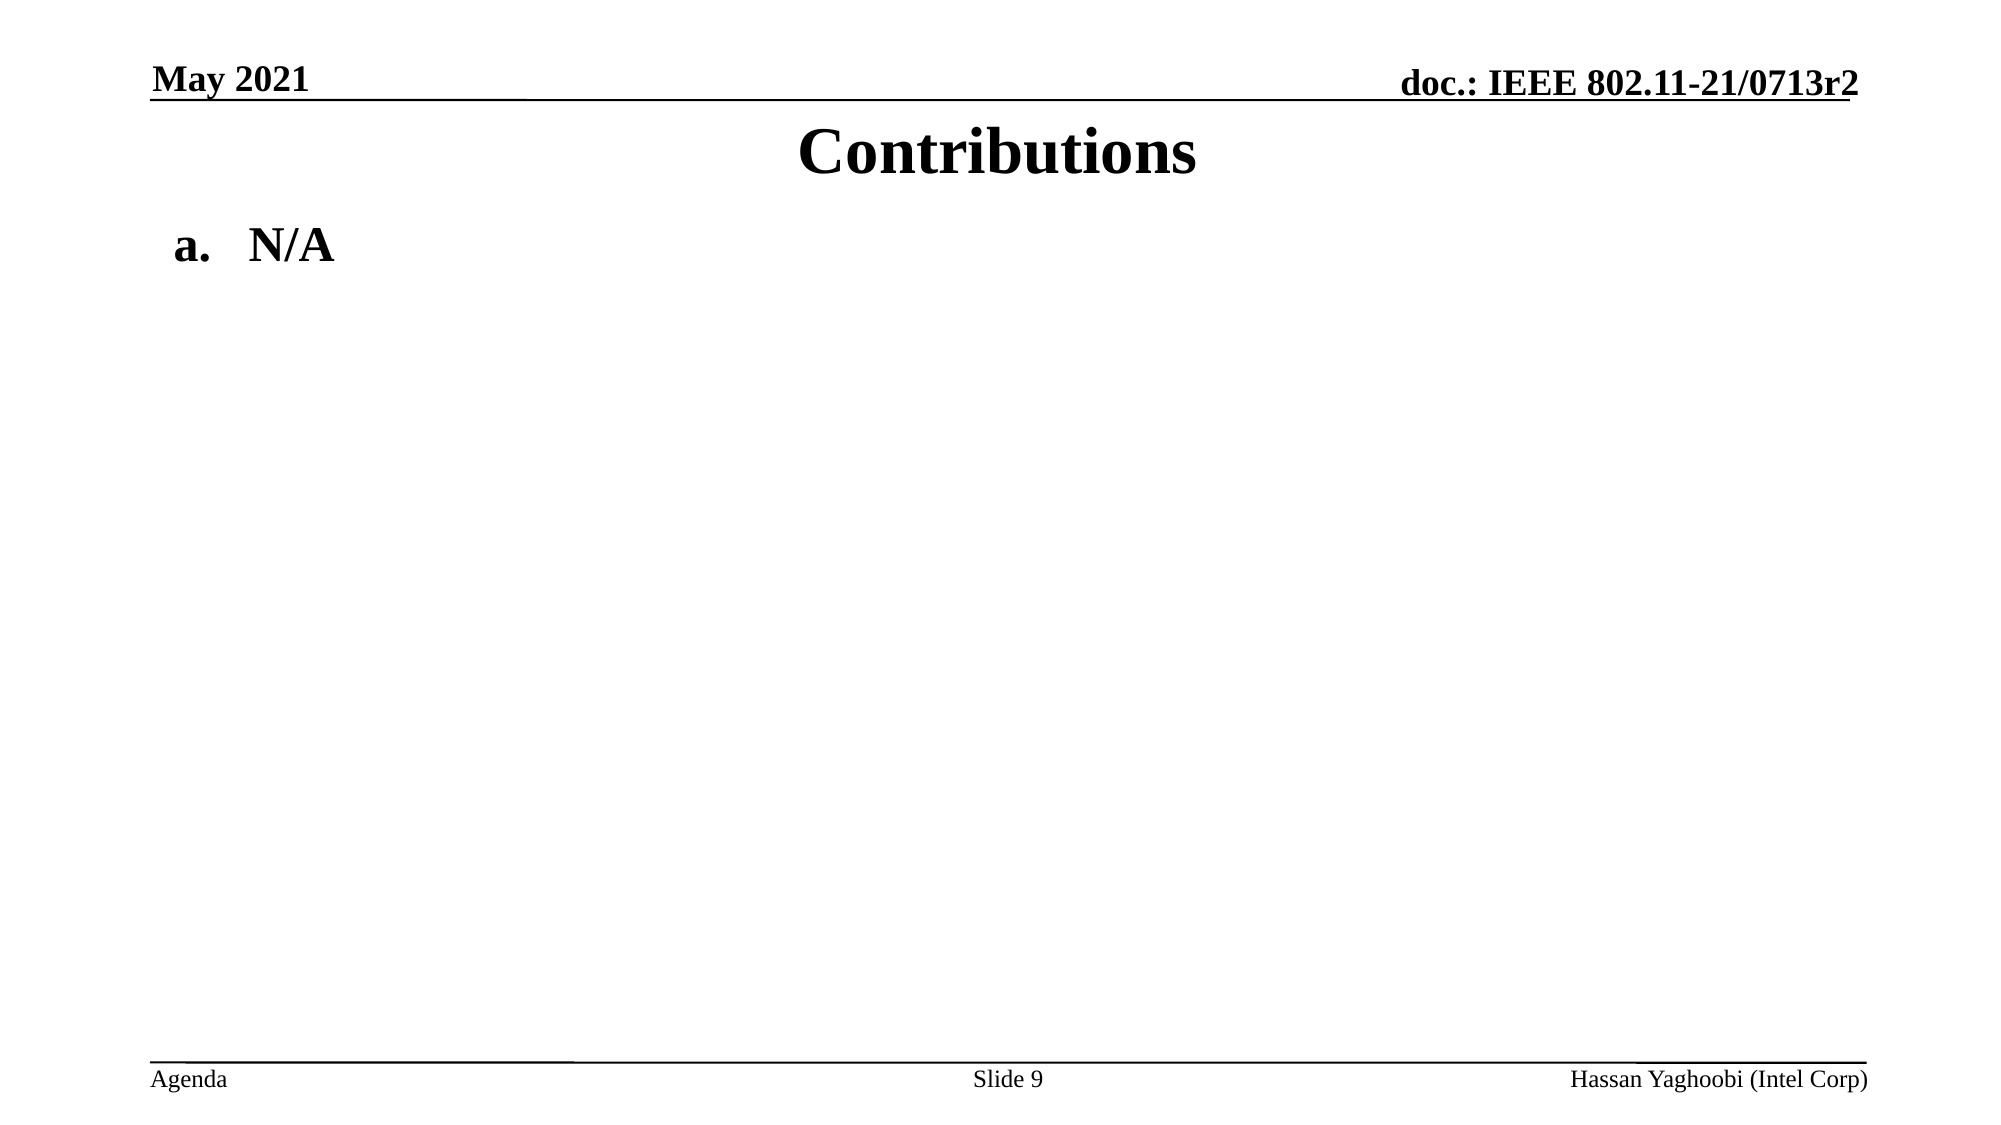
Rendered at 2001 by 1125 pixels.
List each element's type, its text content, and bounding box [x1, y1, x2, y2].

title Contributions [147, 90, 1848, 204]
footer Hassan Yaghoobi (Intel Corp) [1171, 1061, 1869, 1093]
list N/A [158, 203, 1859, 1037]
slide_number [152, 54, 563, 100]
slide_number Slide 9 [950, 1061, 1067, 1123]
